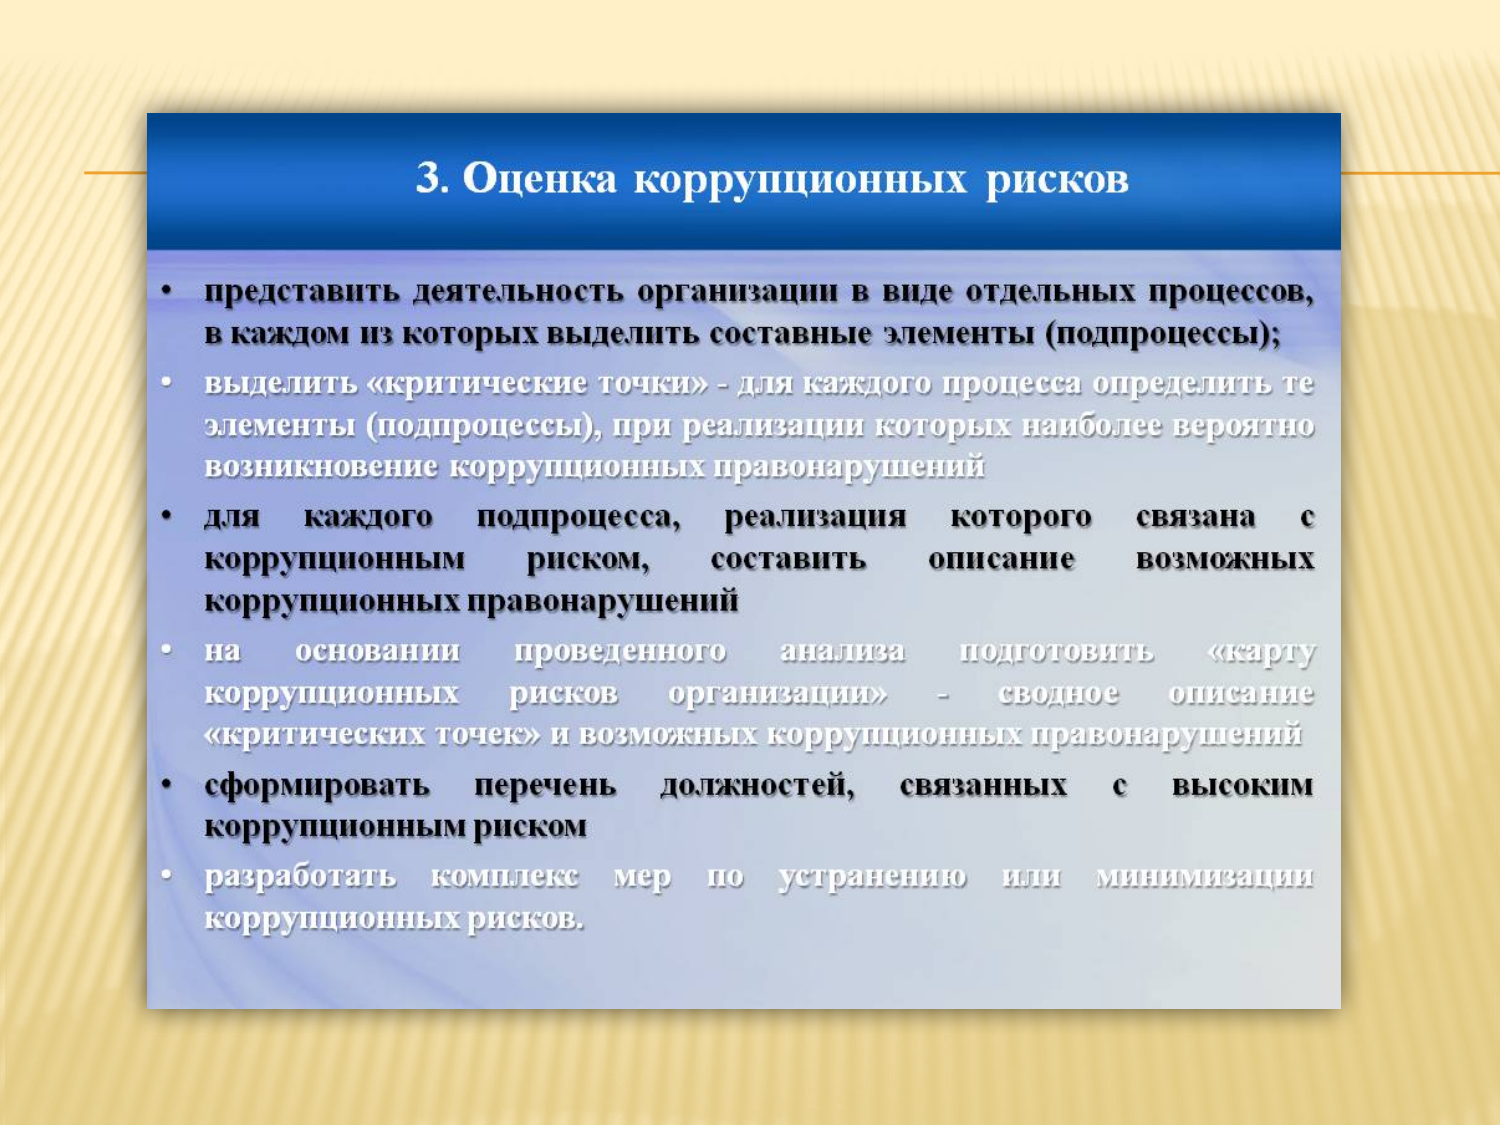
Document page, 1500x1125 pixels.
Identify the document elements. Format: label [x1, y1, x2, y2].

list [147, 113, 1341, 1009]
